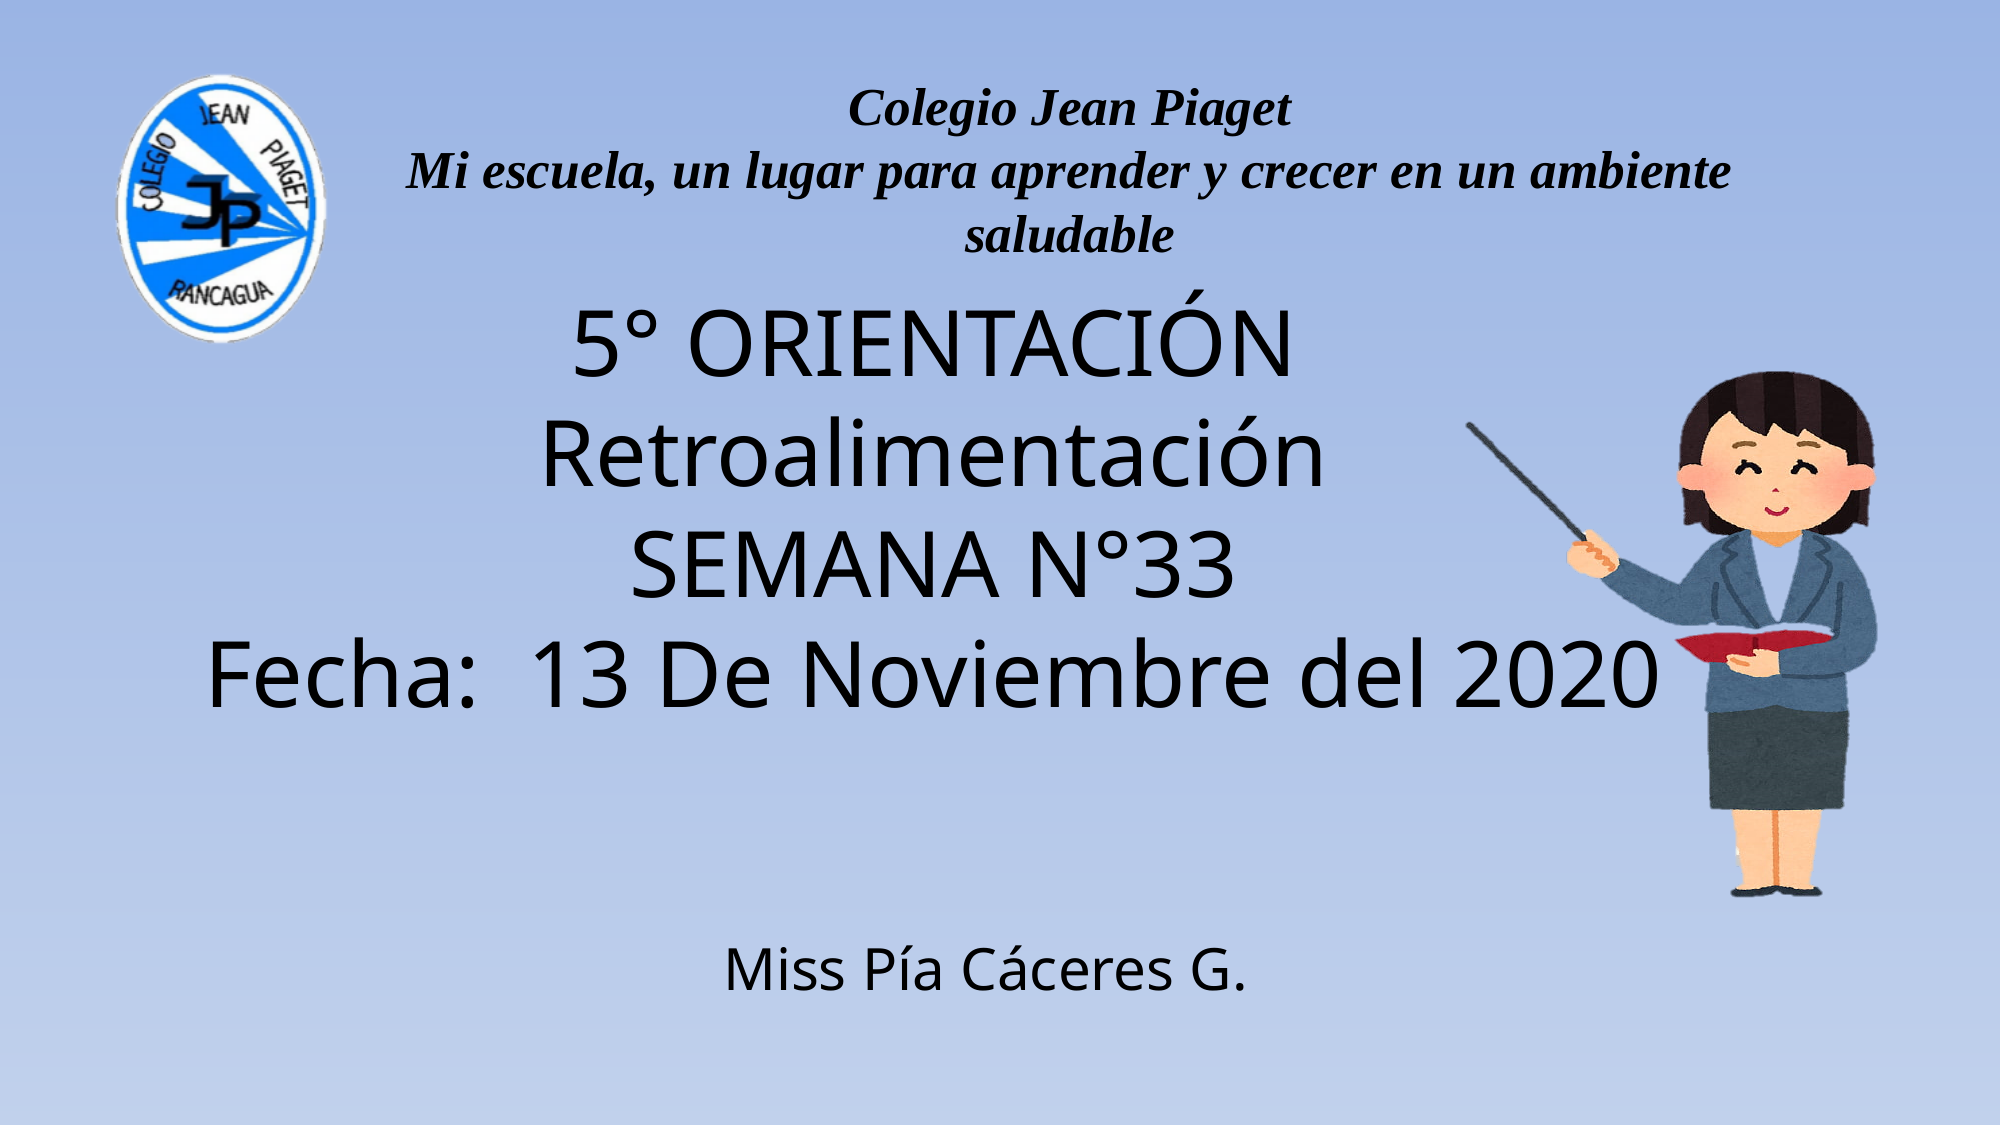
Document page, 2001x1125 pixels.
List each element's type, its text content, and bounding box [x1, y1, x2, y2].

title 5° ORIENTACIÓN Retroalimentación SEMANA N°33 Fecha: 13 De Noviembre del 2020 [184, 272, 1684, 758]
subtitle Colegio Jean Piaget Mi escuela, un lugar para aprender y crecer en un ambiente saludable [320, 0, 1821, 272]
picture [1350, 346, 2000, 924]
text_box Miss Pía Cáceres G. [708, 924, 1590, 1010]
picture [67, 71, 387, 347]
